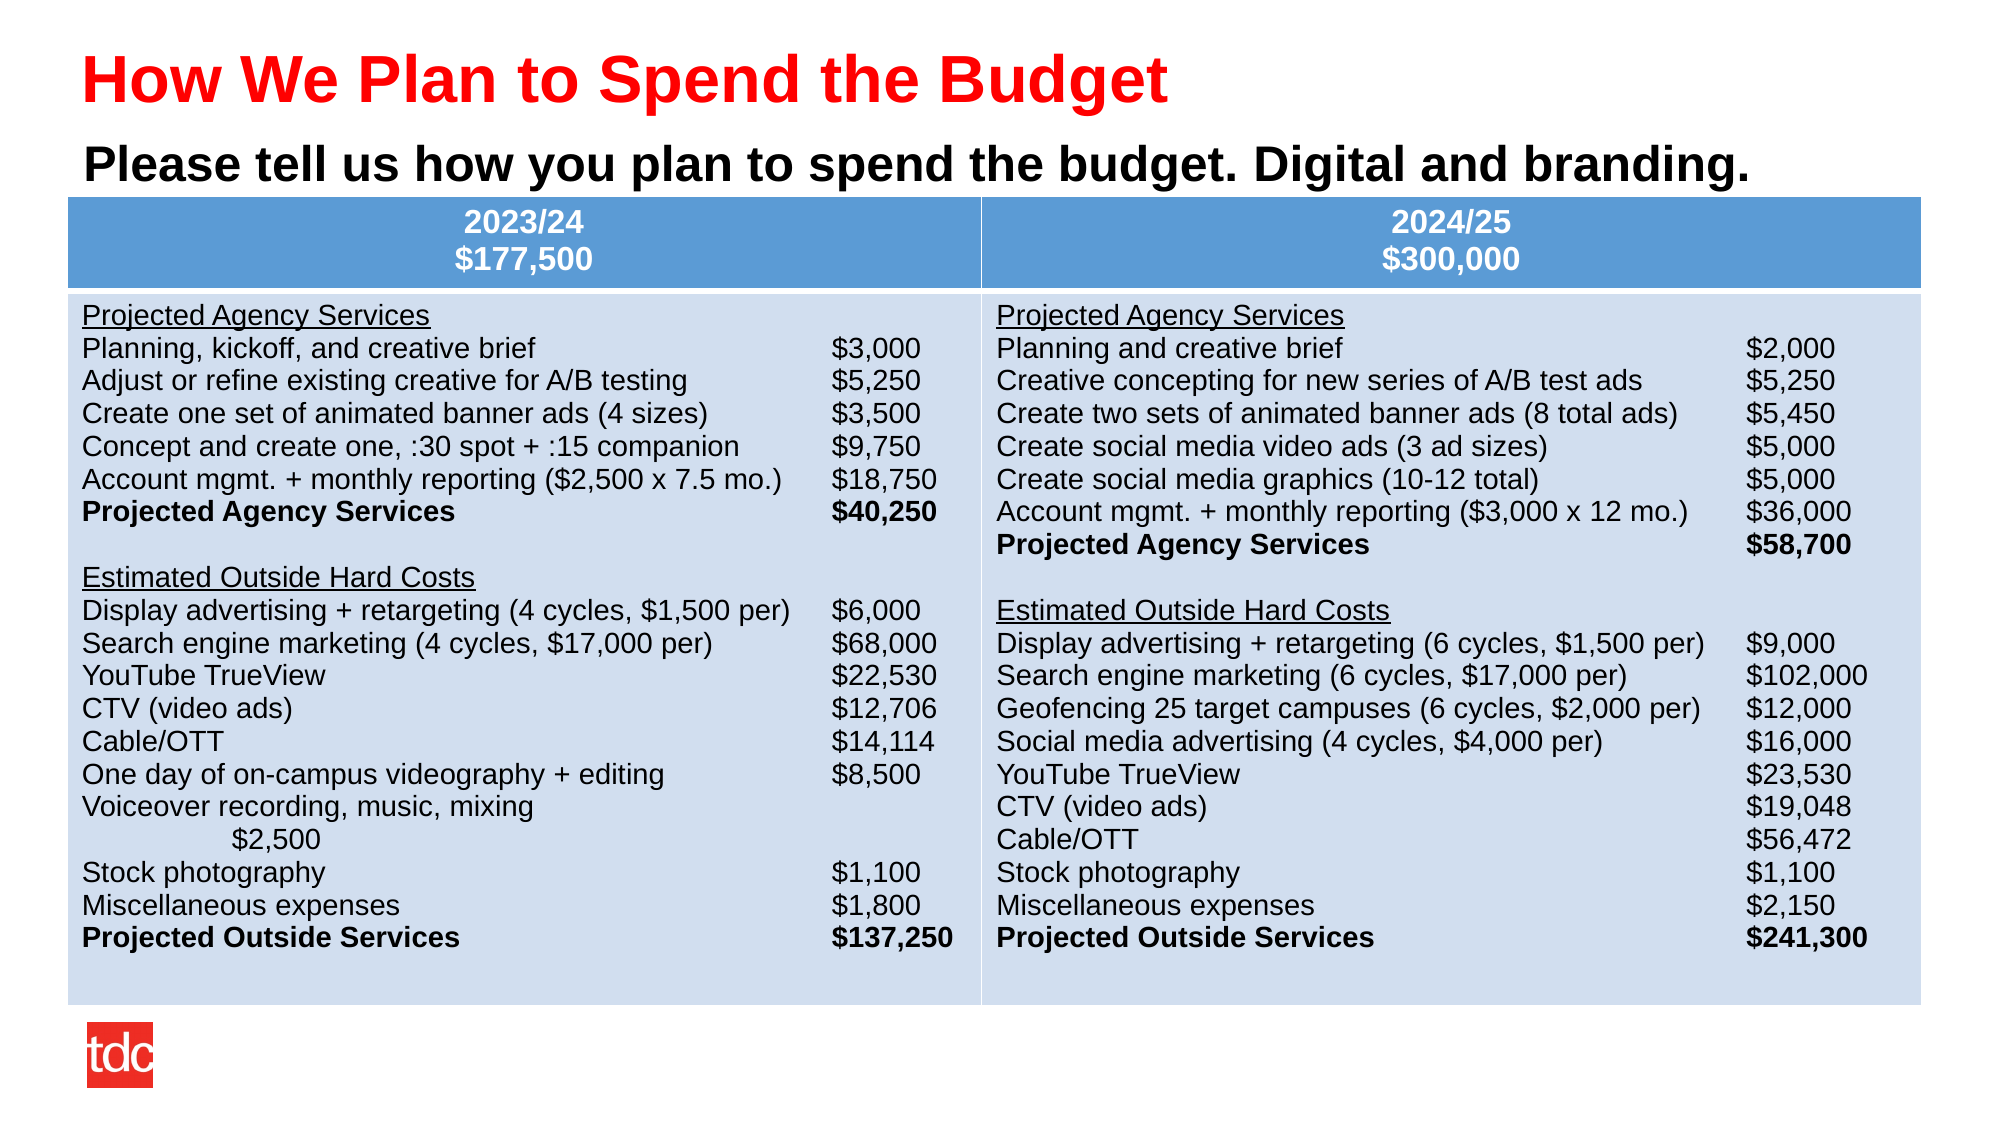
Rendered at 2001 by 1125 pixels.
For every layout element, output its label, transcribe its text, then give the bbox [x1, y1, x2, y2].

text_box How We Plan to Spend the Budget [66, 44, 1966, 123]
picture [87, 1022, 153, 1088]
table_cell Projected Agency Services Planning and creative brief $2,000 Creative concepting for new series of A/B test ads $5,250 Create two sets of animated banner ads (8 total ads) $5,450 Create social media video ads (3 ad sizes) $5,000 Create social media graphics (10-12 total) $5,000 Account mgmt. + monthly reporting ($3,000 x 12 mo.) $36,000 Projected Agency Services $58,700 Estimated Outside Hard Costs Display advertising + retargeting (6 cycles, $1,500 per) $9,000 Search engine marketing (6 cycles, $17,000 per) $102,000 Geofencing 25 target campuses (6 cycles, $2,000 per) $12,000 Social media advertising (4 cycles, $4,000 per) $16,000 YouTube TrueView $23,530 CTV (video ads) $19,048 Cable/OTT $56,472 Stock photography $1,100 Miscellaneous expenses $2,150 Projected Outside Services $241,300 [982, 294, 1921, 1005]
text_box Please tell us how you plan to spend the budget. Digital and branding. [68, 123, 1968, 199]
table_cell Projected Agency Services Planning, kickoff, and creative brief $3,000 Adjust or refine existing creative for A/B testing $5,250 Create one set of animated banner ads (4 sizes) $3,500 Concept and create one, :30 spot + :15 companion $9,750 Account mgmt. + monthly reporting ($2,500 x 7.5 mo.) $18,750 Projected Agency Services $40,250 Estimated Outside Hard Costs Display advertising + retargeting (4 cycles, $1,500 per) $6,000 Search engine marketing (4 cycles, $17,000 per) $68,000 YouTube TrueView $22,530 CTV (video ads) $12,706 Cable/OTT $14,114 One day of on-campus videography + editing $8,500 Voiceover recording, music, mixing $2,500 Stock photography $1,100 Miscellaneous expenses $1,800 Projected Outside Services $137,250 [68, 294, 981, 1005]
table_header 2024/25 $300,000 [982, 199, 1921, 288]
table_header 2023/24 $177,500 [68, 199, 981, 288]
